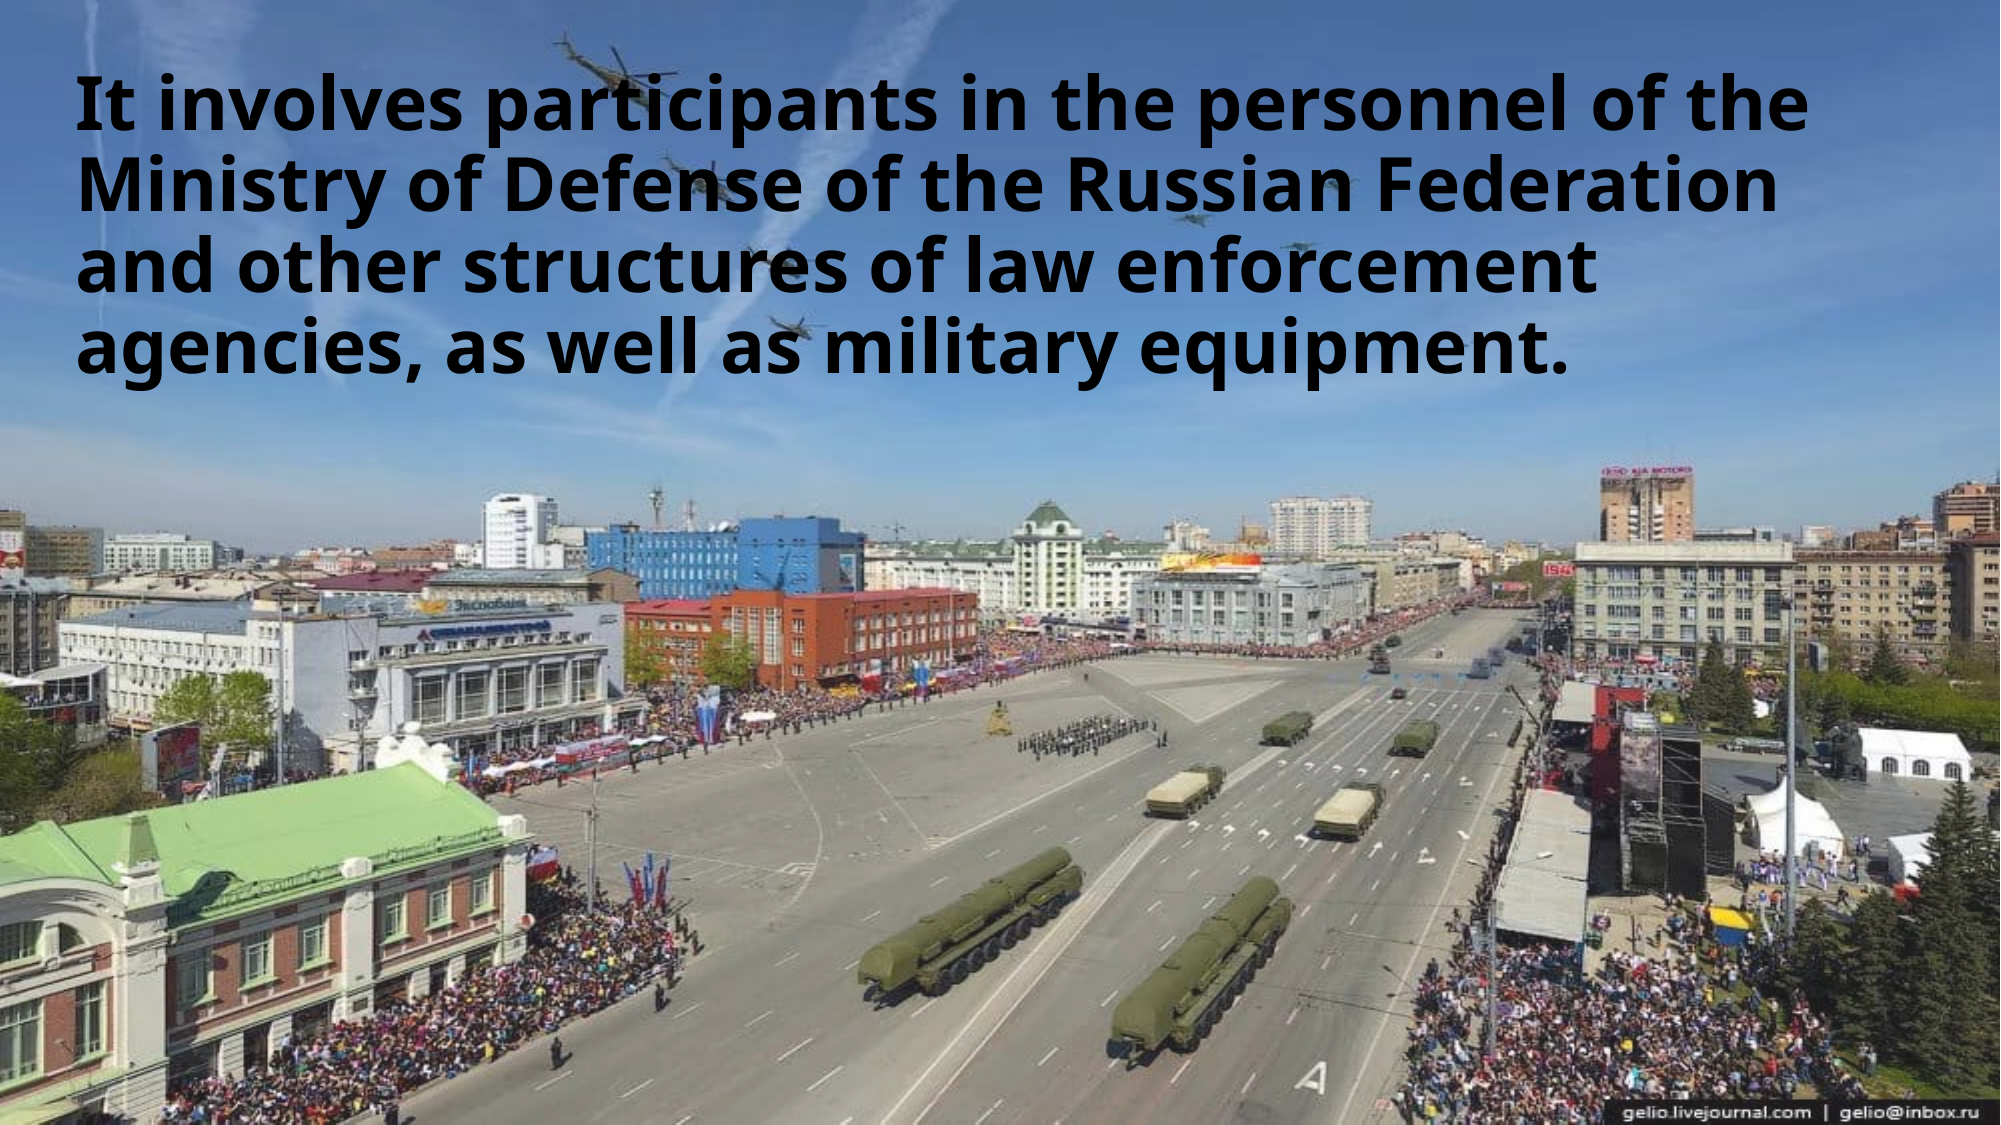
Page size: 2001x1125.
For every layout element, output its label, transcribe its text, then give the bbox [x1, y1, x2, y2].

title It involves participants in the personnel of the Ministry of Defense of the Russian Federation and other structures of law enforcement agencies, as well as military equipment. [60, 0, 1863, 475]
